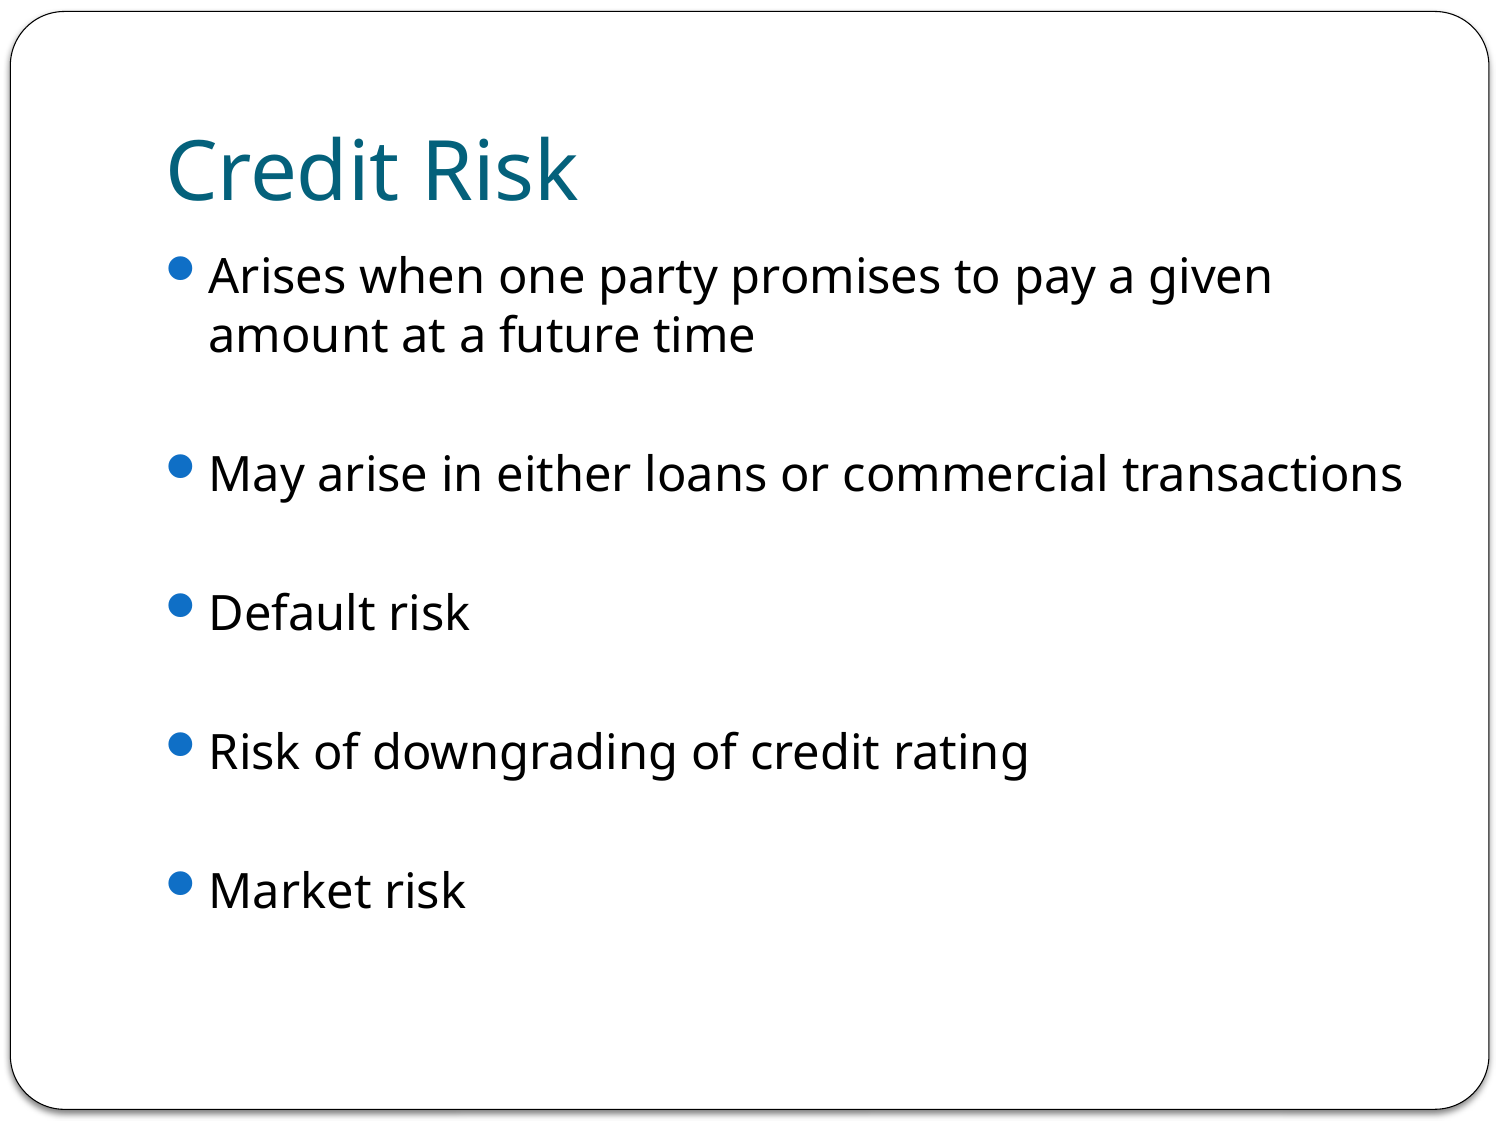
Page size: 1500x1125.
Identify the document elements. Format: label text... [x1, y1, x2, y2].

list Arises when one party promises to pay a given amount at a future time May arise in either loans or commercial transactions Default risk Risk of downgrading of credit rating Market risk [149, 237, 1426, 988]
title Credit Risk [149, 44, 1426, 233]
